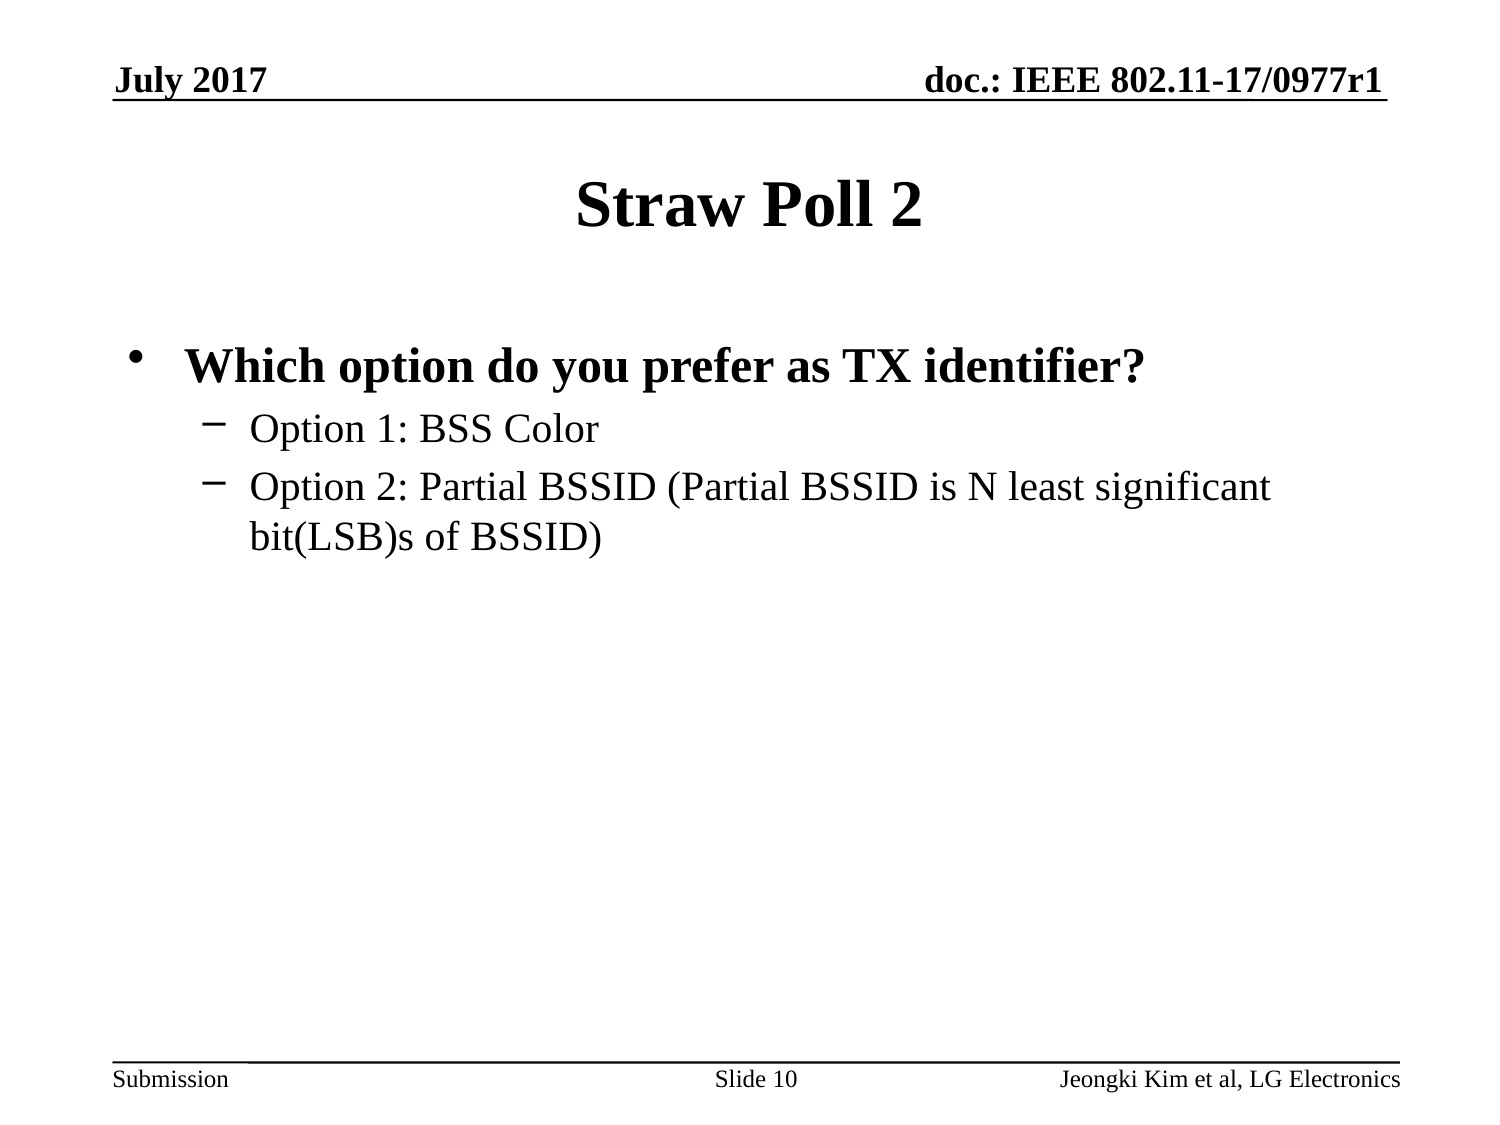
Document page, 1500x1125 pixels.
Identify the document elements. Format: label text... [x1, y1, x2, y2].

list Which option do you prefer as TX identifier? Option 1: BSS Color Option 2: Partial BSSID (Partial BSSID is N least significant bit(LSB)s of BSSID) [112, 324, 1388, 1001]
slide_number Slide 10 [712, 1061, 800, 1093]
footer Jeongki Kim et al, LG Electronics [1055, 1061, 1402, 1093]
title Straw Poll 2 [112, 112, 1388, 288]
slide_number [114, 54, 270, 101]
